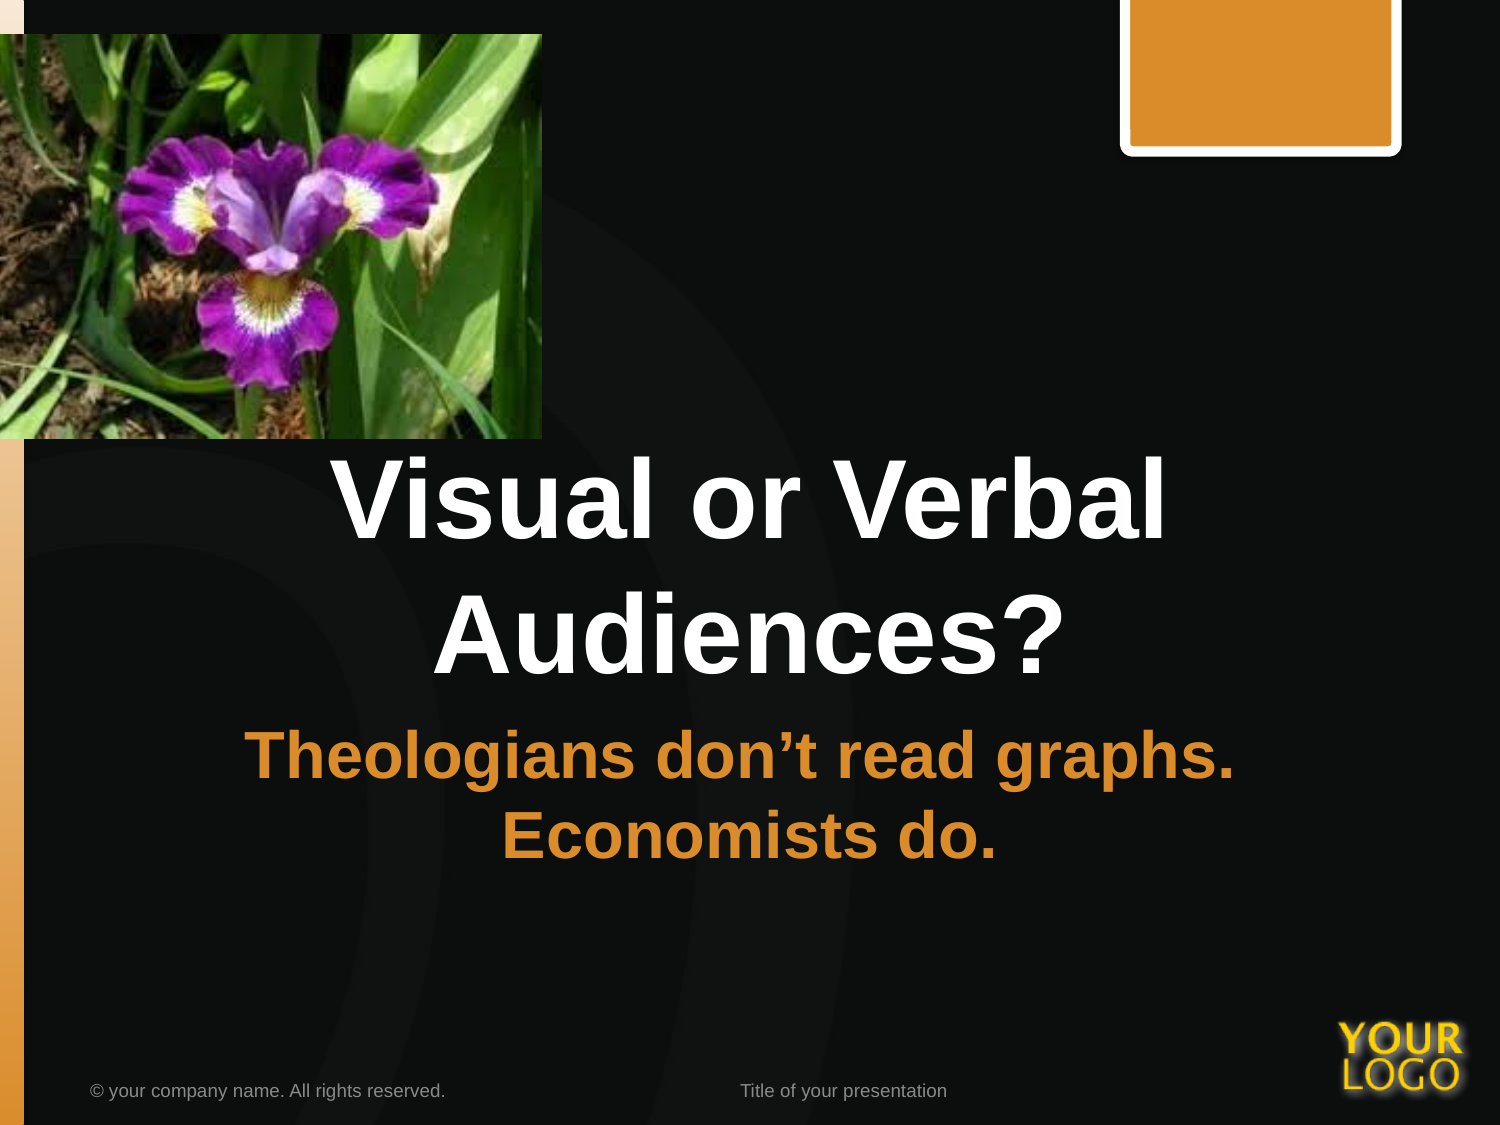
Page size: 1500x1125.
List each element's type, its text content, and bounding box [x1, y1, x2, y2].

footer Title of your presentation [512, 1060, 1175, 1121]
list Theologians don’t read graphs. Economists do. [87, 703, 1413, 950]
title Visual or Verbal Audiences? [87, 366, 1413, 703]
slide_number © your company name. All rights reserved. [75, 1060, 512, 1121]
picture [0, 0, 1500, 1125]
